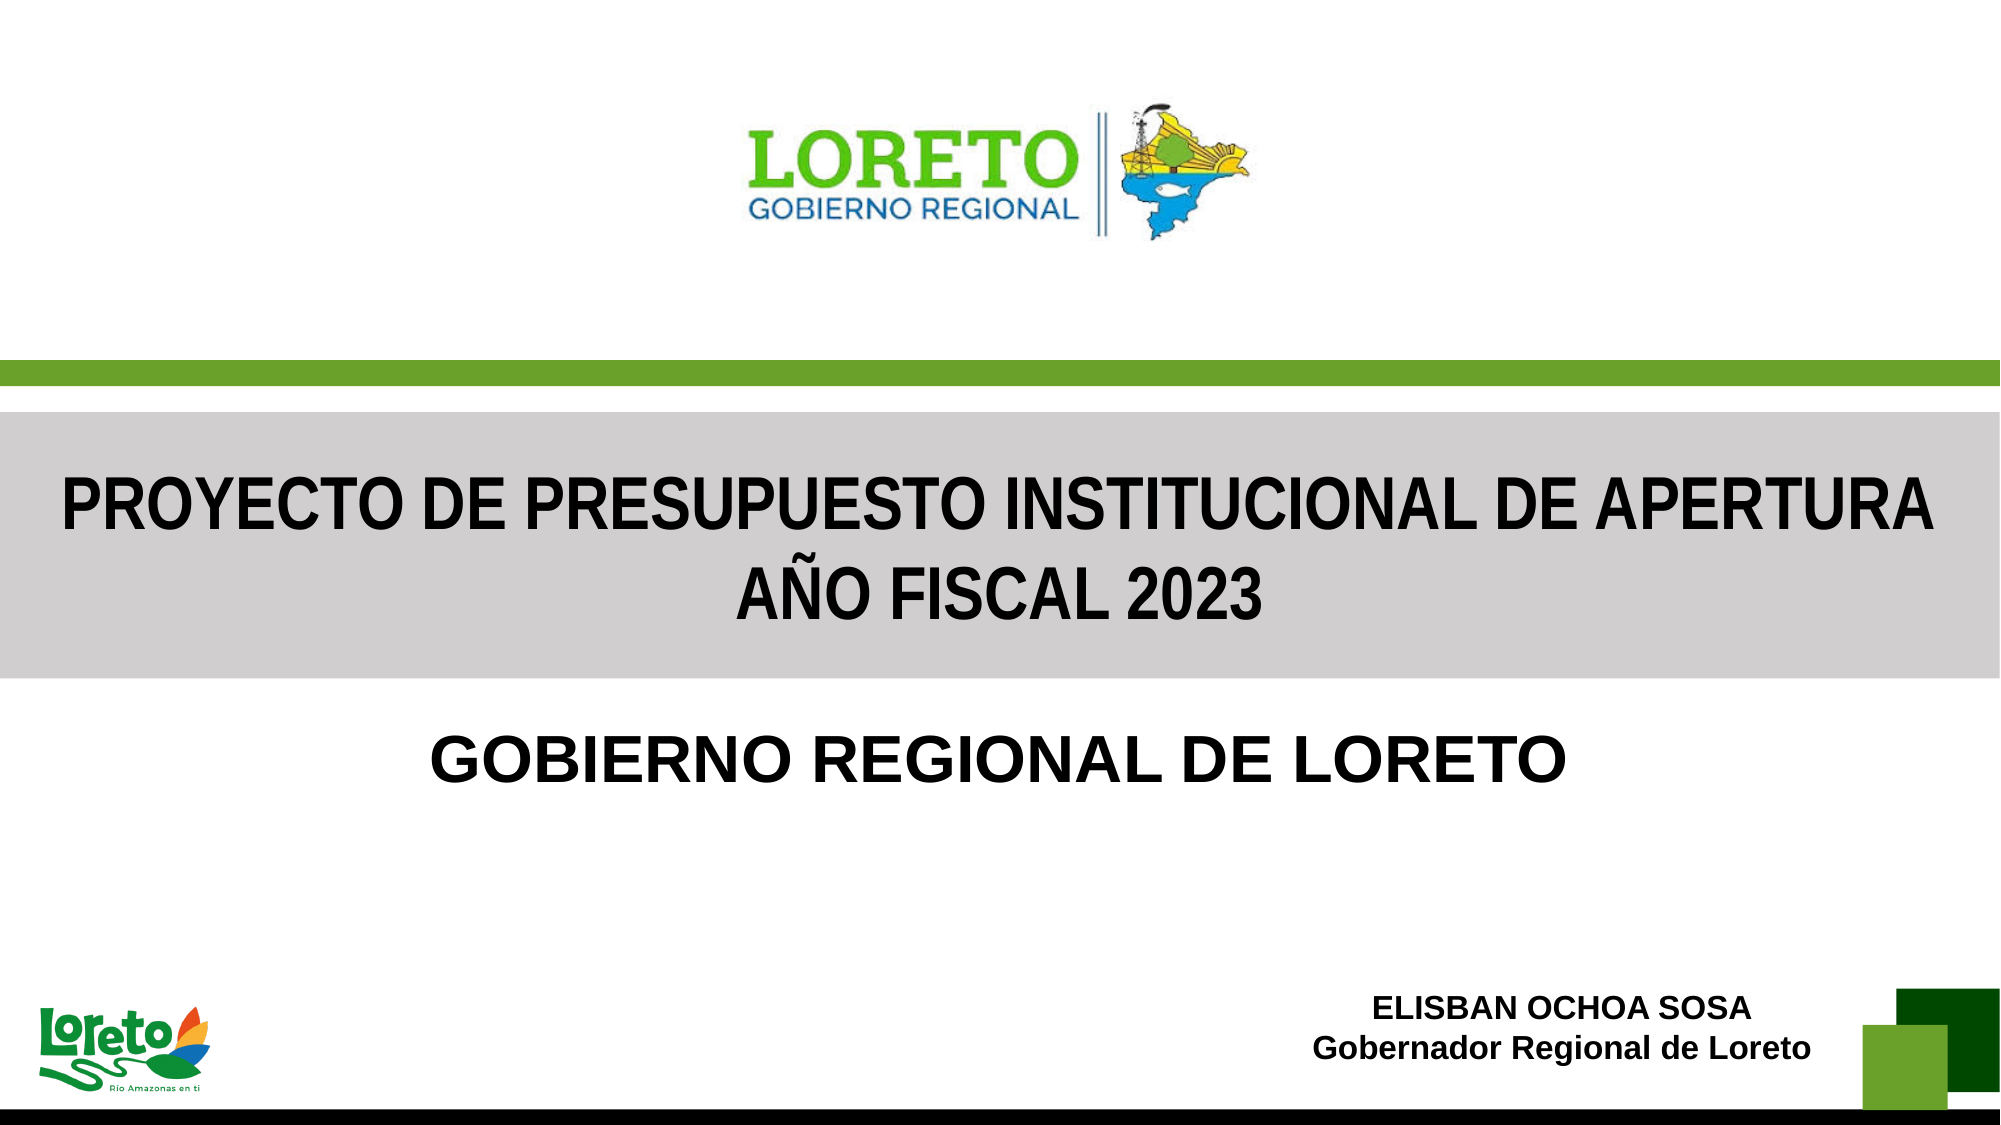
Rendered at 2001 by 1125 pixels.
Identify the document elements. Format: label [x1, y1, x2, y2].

text_box [0, 95, 2000, 1125]
